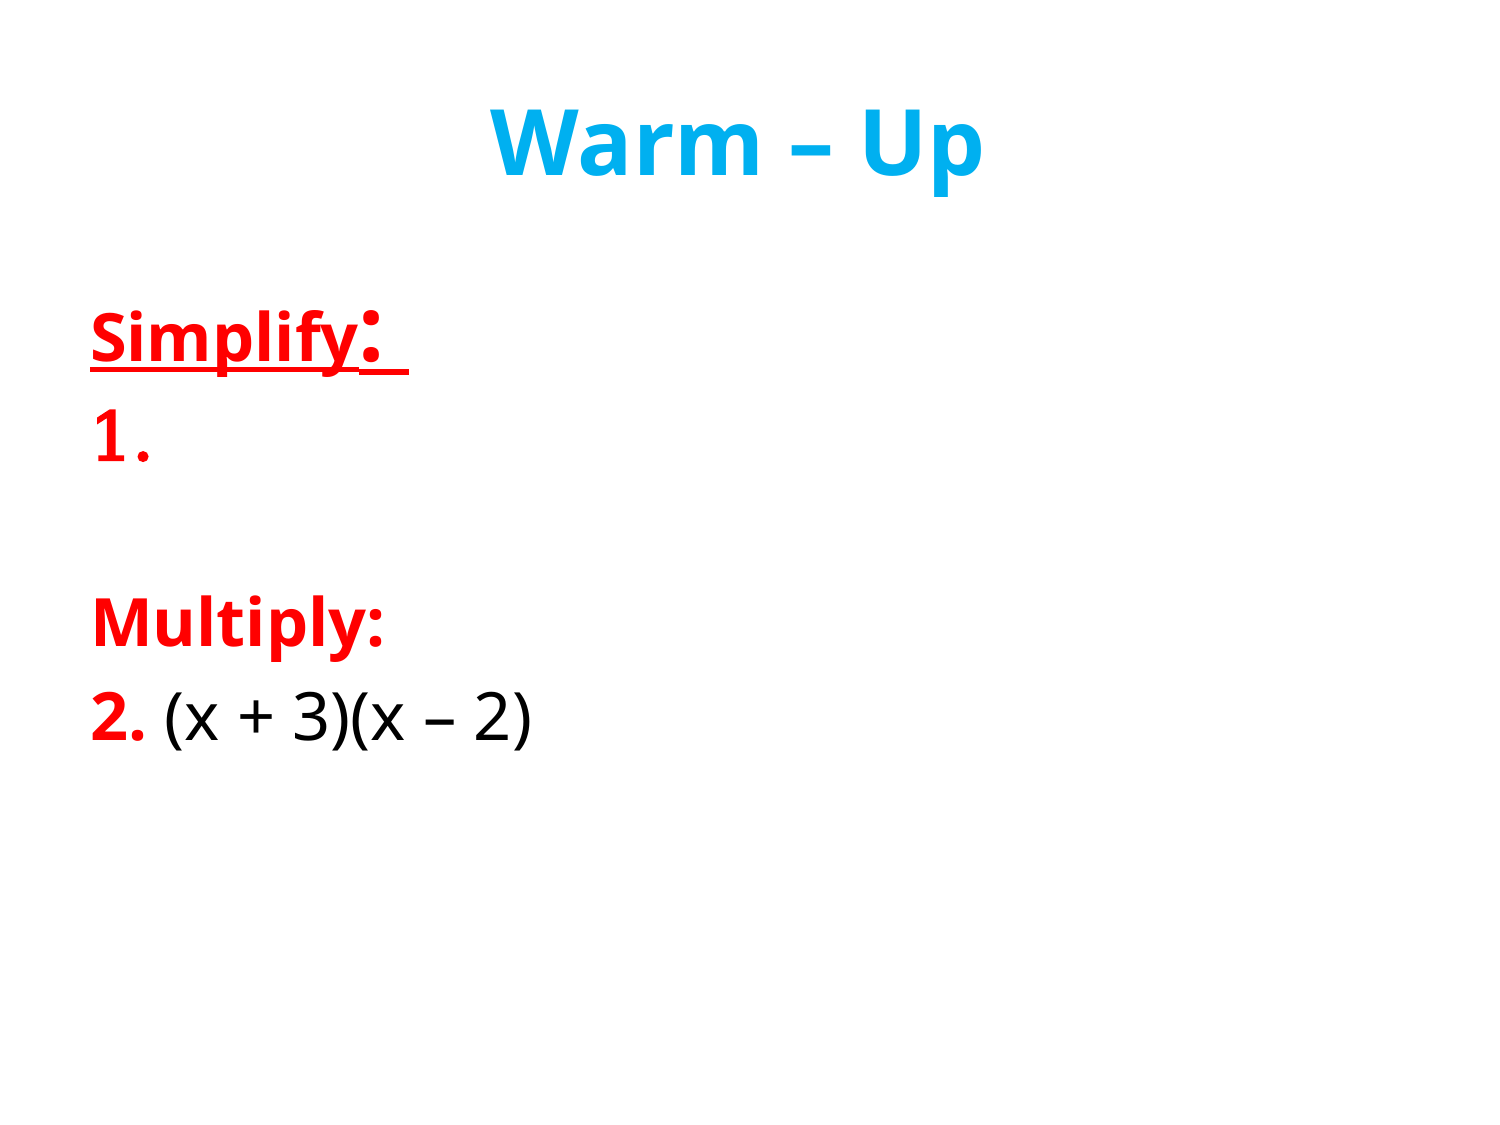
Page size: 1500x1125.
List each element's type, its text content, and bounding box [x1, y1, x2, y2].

title Warm – Up [75, 45, 1425, 233]
